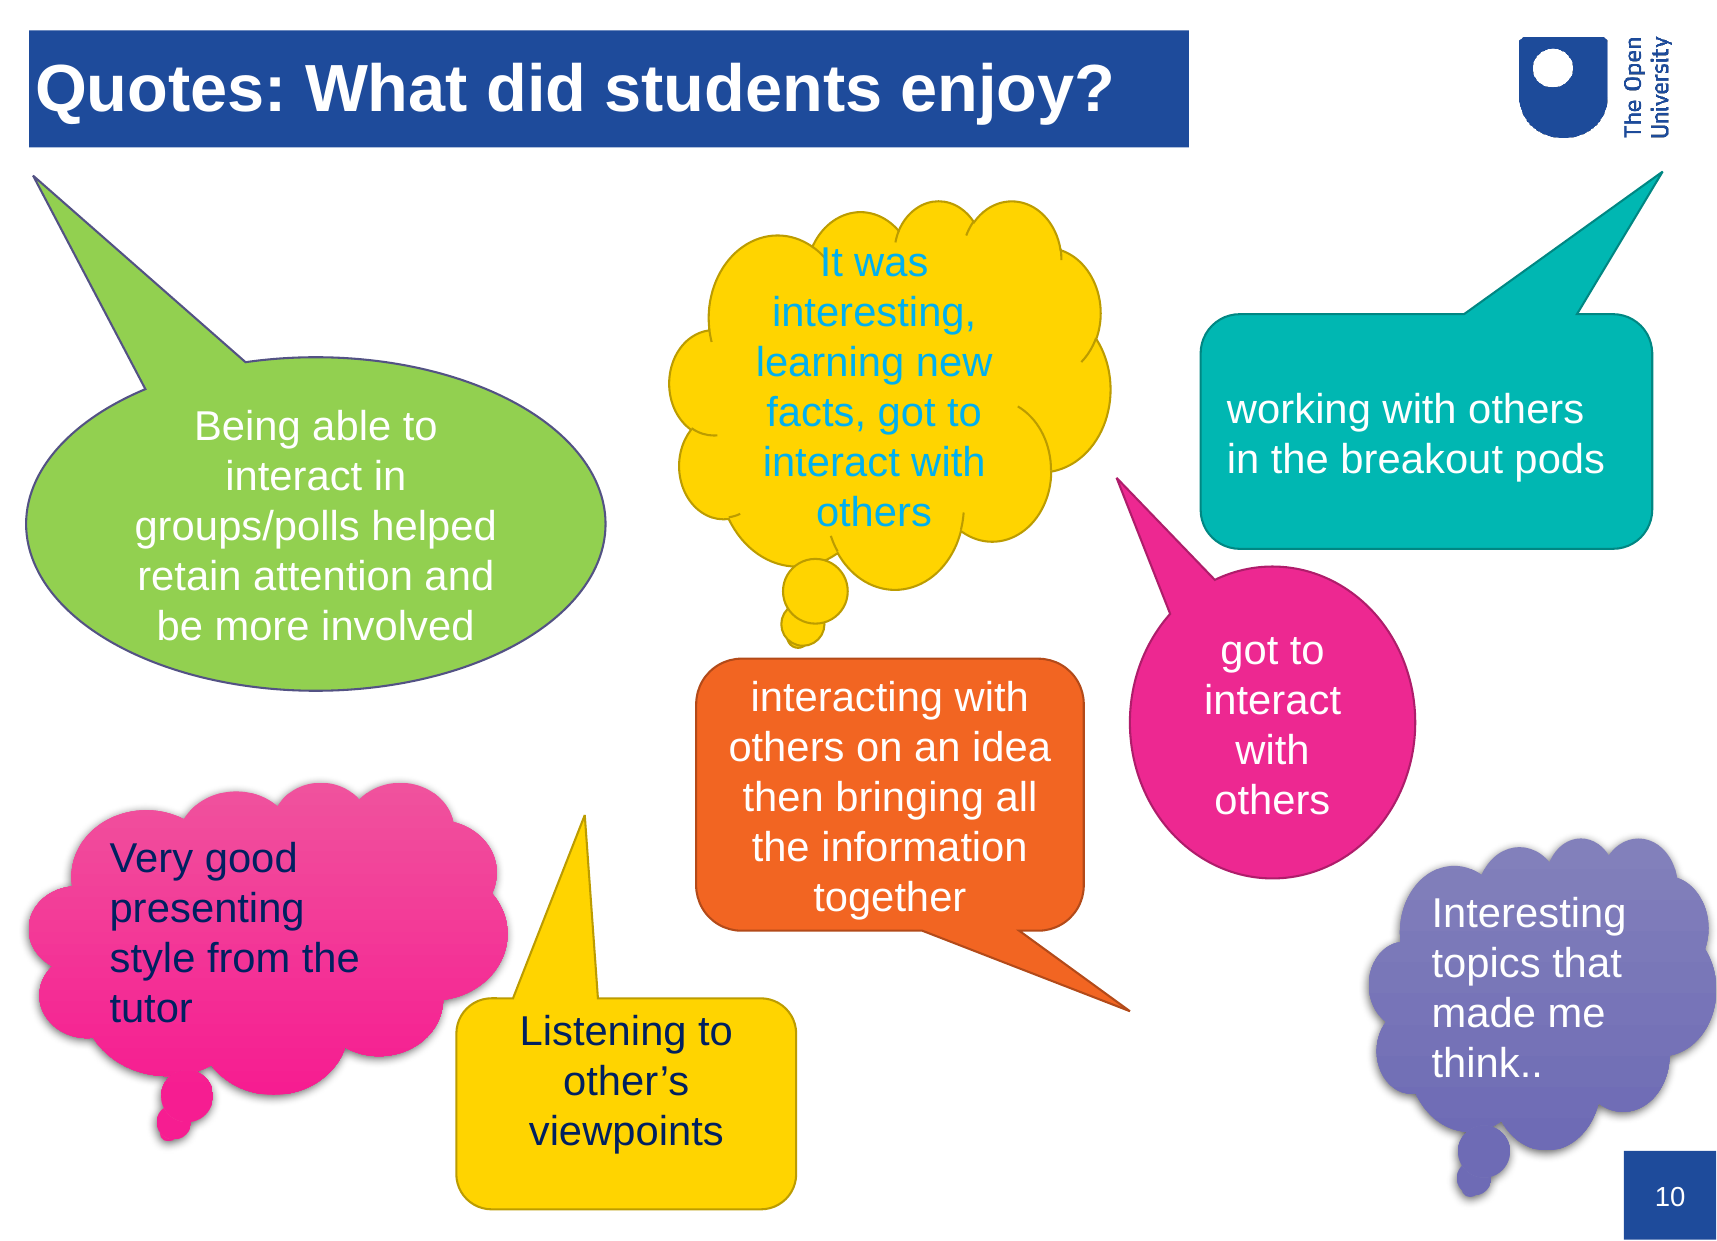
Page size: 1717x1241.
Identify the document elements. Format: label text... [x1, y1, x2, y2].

text_box working with others in the breakout pods [1199, 170, 1664, 550]
text_box It was interesting, learning new facts, got to interact with others [668, 200, 1112, 649]
text_box Very good presenting style from the tutor [28, 782, 508, 1142]
title Quotes: What did students enjoy? [29, 30, 1189, 148]
text_box Being able to interact in groups/polls helped retain attention and be more involved [25, 174, 607, 692]
text_box Listening to other’s viewpoints [455, 814, 798, 1211]
text_box Interesting topics that made me think.. [1368, 838, 1717, 1198]
text_box got to interact with others [1115, 477, 1417, 880]
text_box interacting with others on an idea then bringing all the information together [695, 657, 1131, 1013]
picture [1519, 36, 1672, 138]
